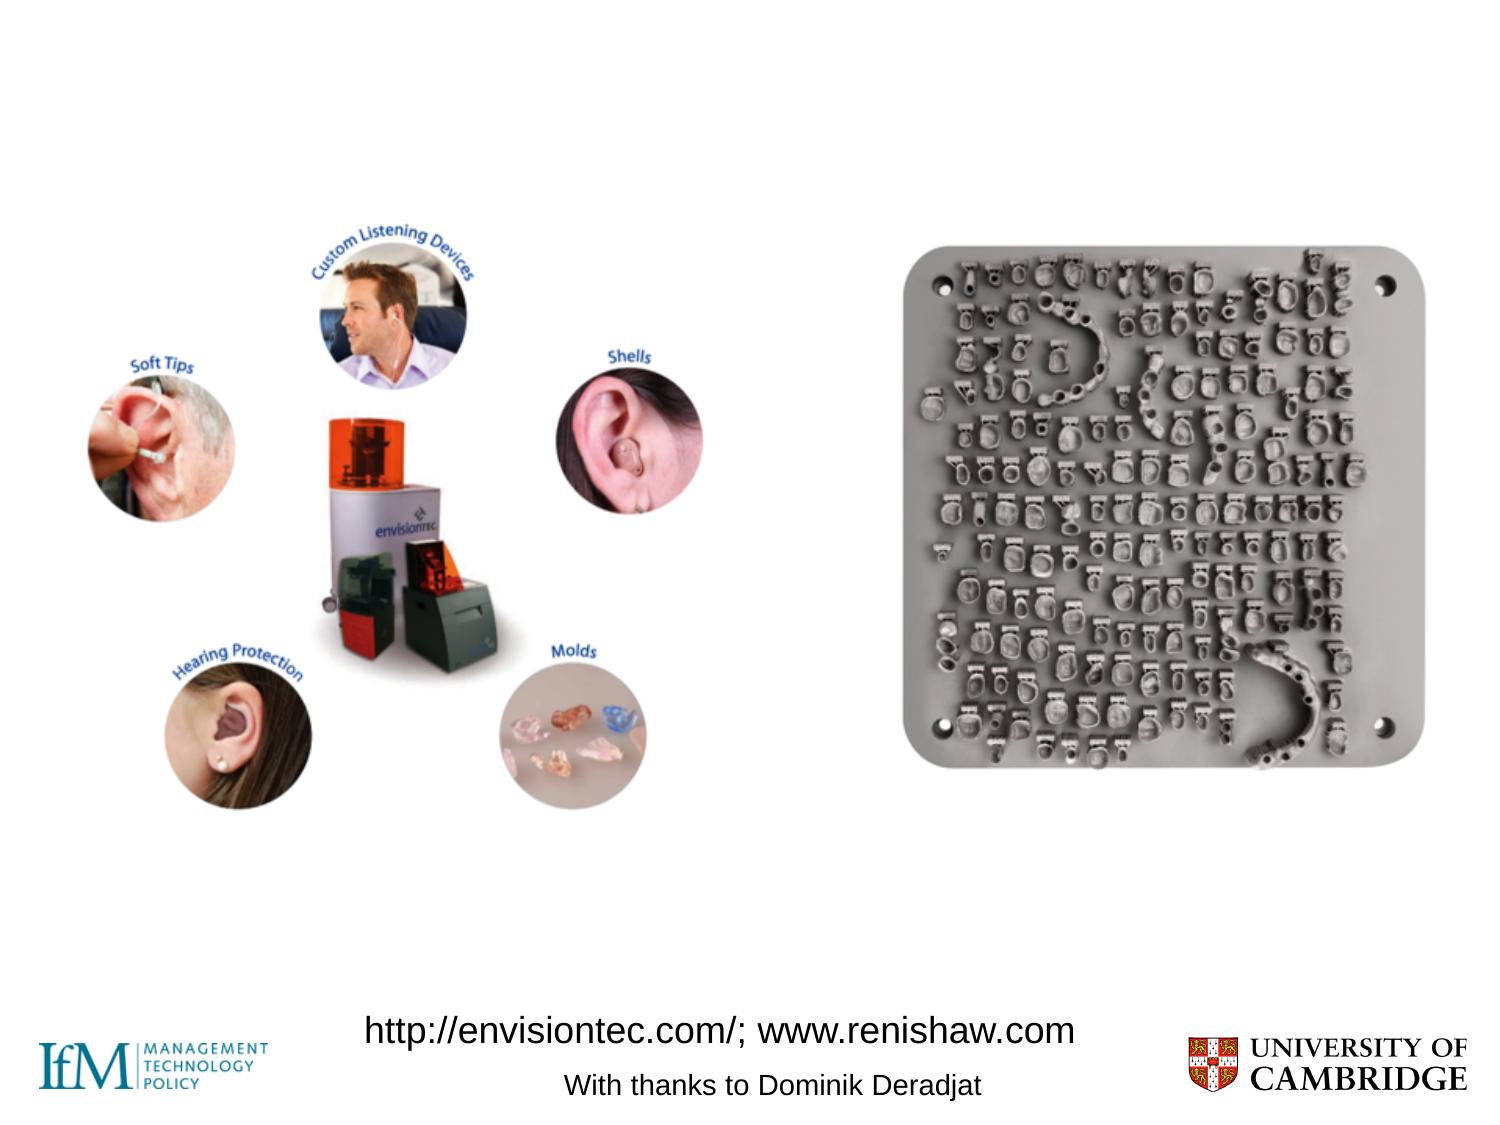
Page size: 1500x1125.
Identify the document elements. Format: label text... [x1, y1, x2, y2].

picture [80, 1053, 99, 1089]
picture [125, 1043, 268, 1089]
text_box http://envisiontec.com/; www.renishaw.com [349, 998, 1092, 1059]
picture [50, 1043, 78, 1087]
picture [39, 1045, 44, 1087]
picture [884, 227, 1444, 785]
picture [24, 208, 775, 814]
picture [102, 1052, 121, 1089]
text_box With thanks to Dominik Deradjat [549, 1058, 998, 1109]
picture [85, 1043, 119, 1079]
